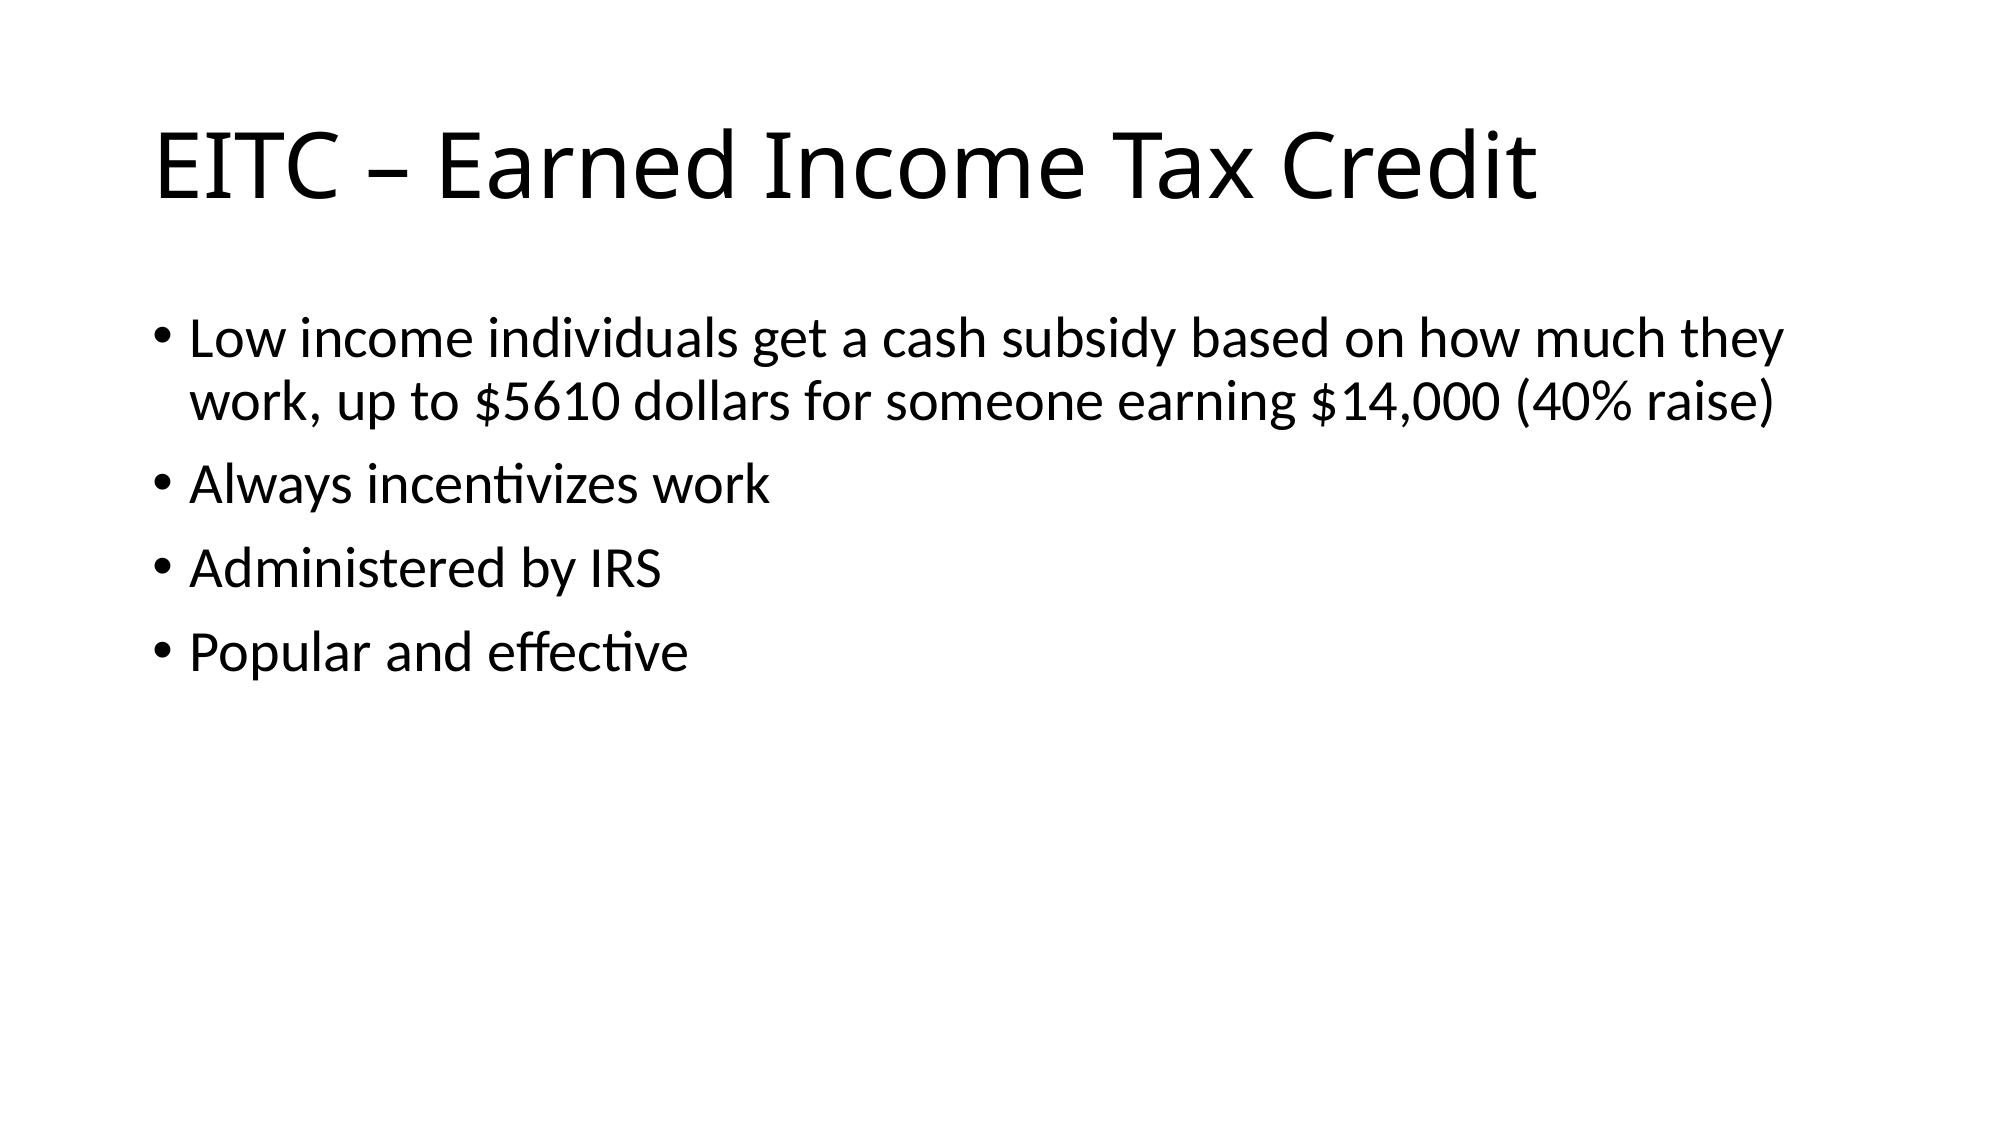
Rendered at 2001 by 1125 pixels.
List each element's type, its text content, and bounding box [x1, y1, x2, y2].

title EITC – Earned Income Tax Credit [137, 59, 1863, 278]
list Low income individuals get a cash subsidy based on how much they work, up to $5610 dollars for someone earning $14,000 (40% raise) Always incentivizes work Administered by IRS Popular and effective [137, 299, 1863, 1014]
